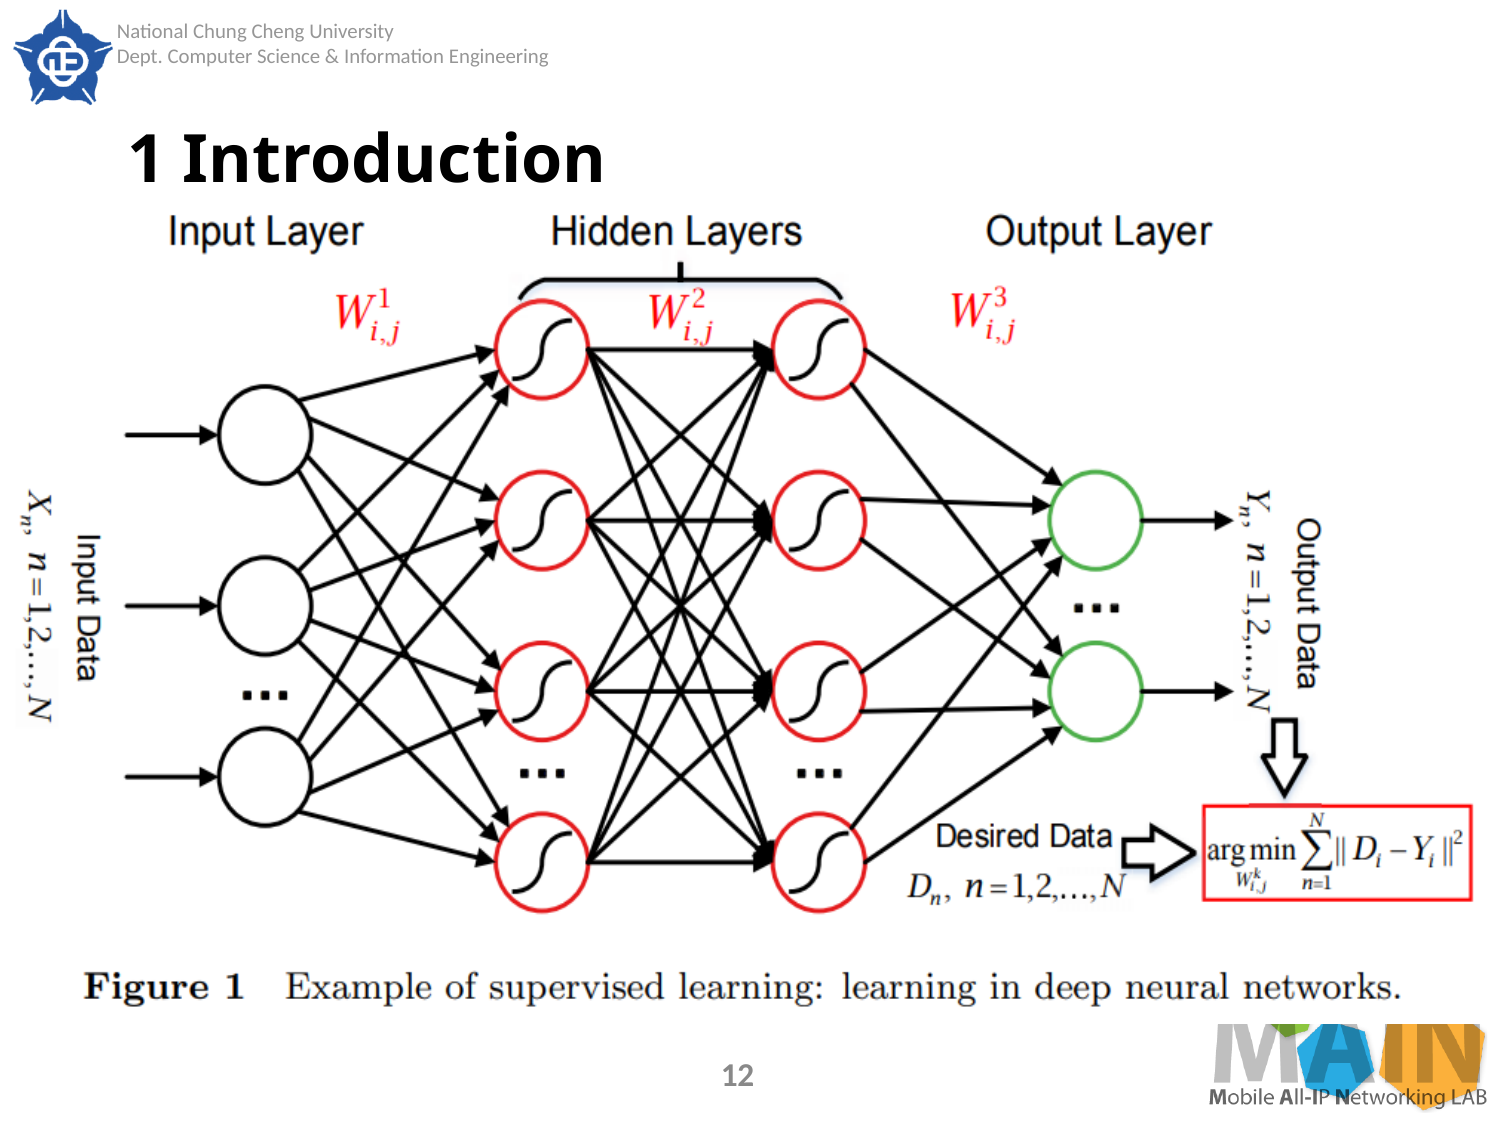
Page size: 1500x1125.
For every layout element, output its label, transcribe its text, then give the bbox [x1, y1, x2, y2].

picture [0, 0, 126, 113]
slide_number 12 [562, 1042, 913, 1103]
picture [0, 203, 1500, 1113]
title 1 Introduction [112, 78, 1464, 201]
picture [119, 51, 126, 62]
